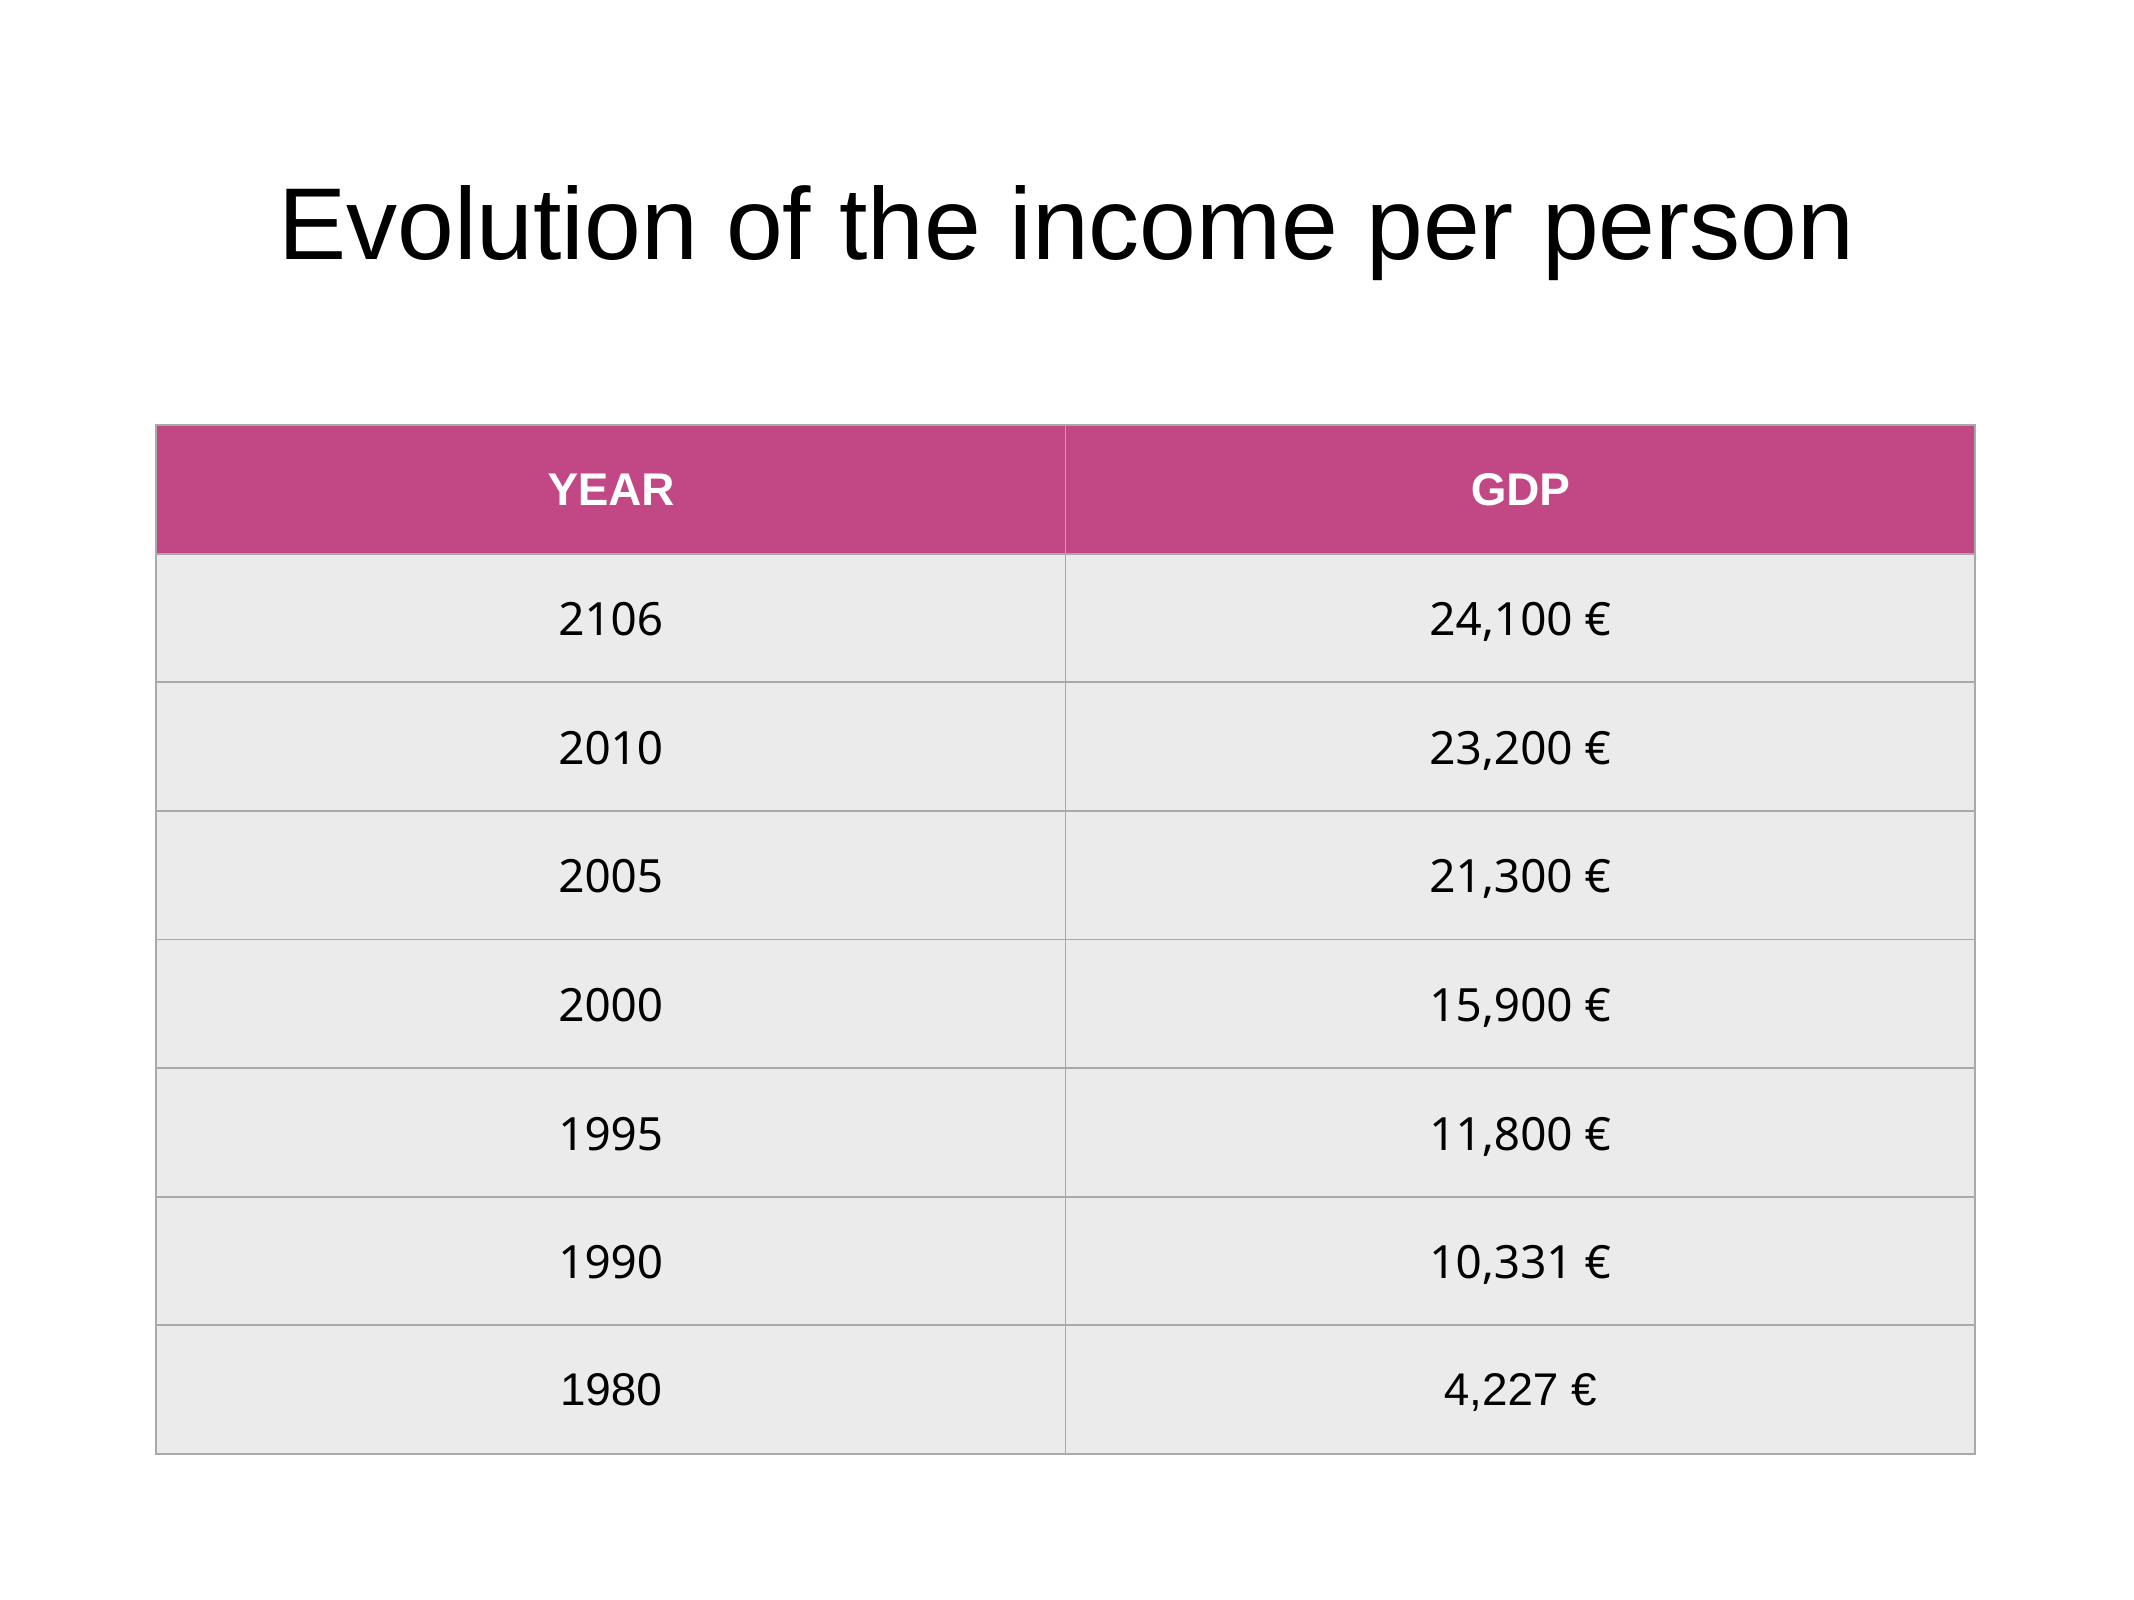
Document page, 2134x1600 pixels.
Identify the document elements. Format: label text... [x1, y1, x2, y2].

table_cell 23,200 € [1066, 683, 1974, 810]
table_cell 2106 [157, 555, 1065, 681]
table_cell 21,300 € [1066, 812, 1974, 939]
table_header YEAR [157, 426, 1065, 553]
table_cell 1995 [157, 1069, 1065, 1196]
table_header GDP [1066, 426, 1974, 553]
table_cell 11,800 € [1066, 1069, 1974, 1196]
table_cell 1980 [157, 1326, 1065, 1453]
table_cell 2000 [157, 940, 1065, 1067]
table_cell 2010 [157, 683, 1065, 810]
table_cell 2005 [157, 812, 1065, 939]
table_cell 15,900 € [1066, 940, 1974, 1067]
table_cell 10,331 € [1066, 1198, 1974, 1324]
table_cell 1990 [157, 1198, 1065, 1324]
table_cell 24,100 € [1066, 555, 1974, 681]
table_cell 4,227 € [1066, 1326, 1974, 1453]
title Evolution of the income per person [156, 41, 1978, 396]
